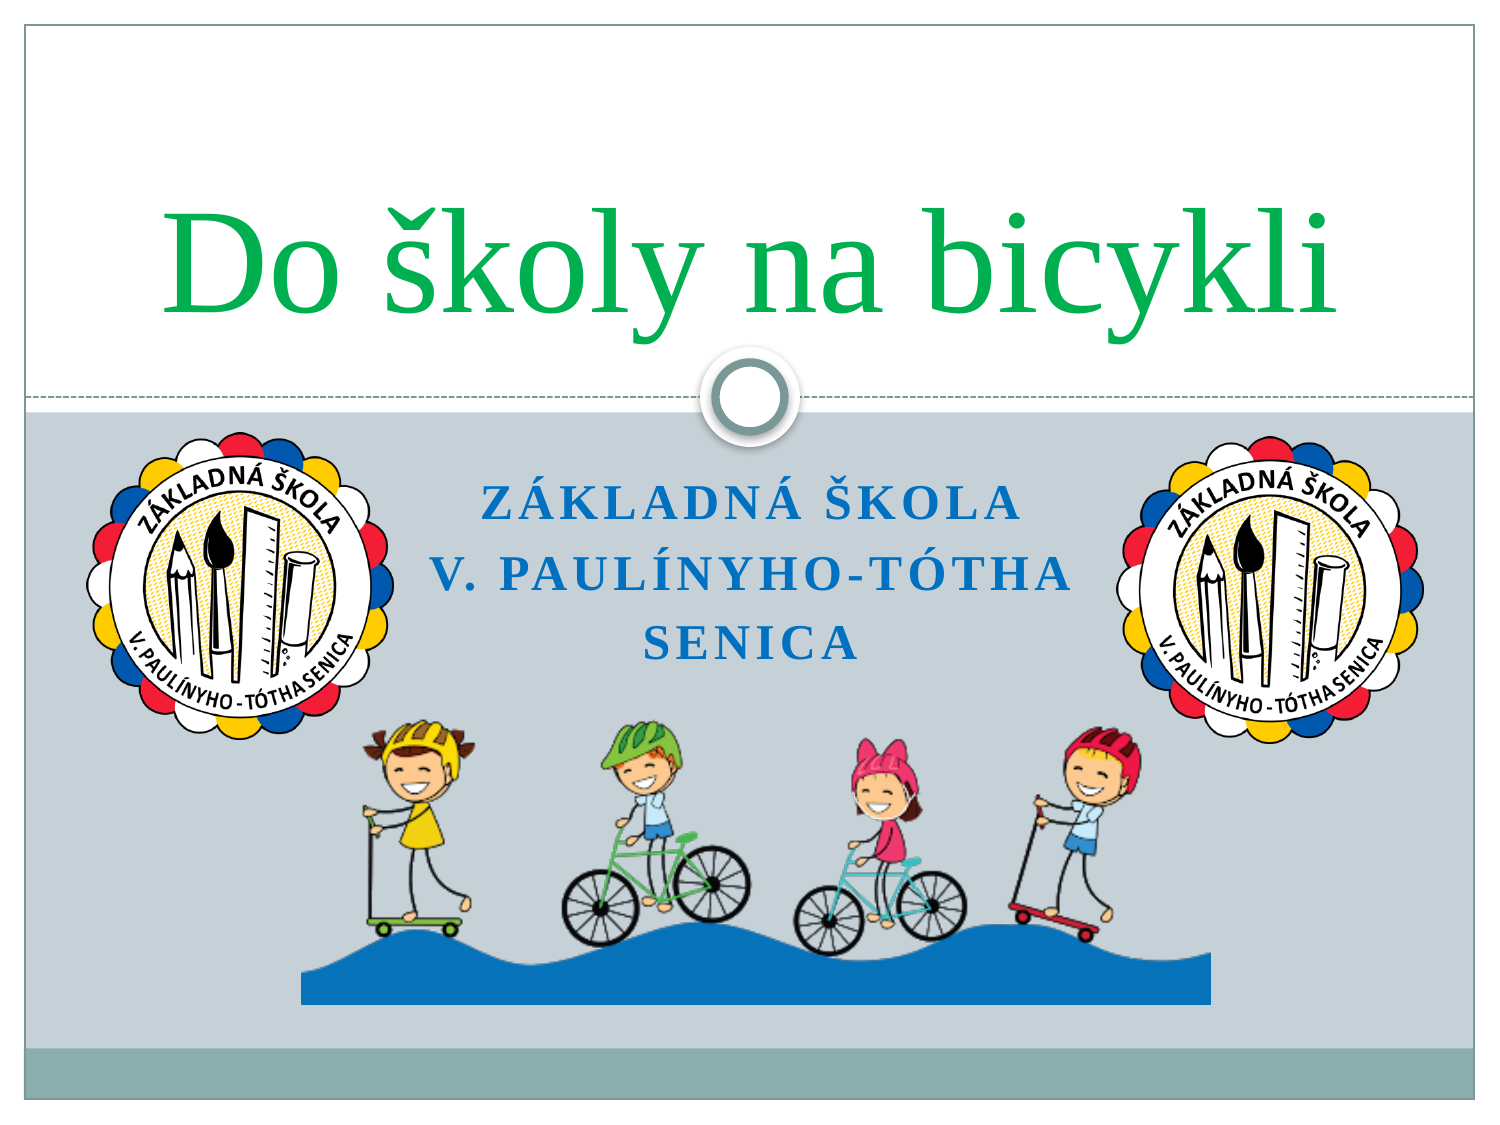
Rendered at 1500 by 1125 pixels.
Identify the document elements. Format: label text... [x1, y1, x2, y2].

title Do školy na bicykli [112, 62, 1388, 350]
subtitle Základná škola V. Paulínyho-Tótha Senica [401, 462, 1109, 701]
picture [86, 432, 1424, 1005]
